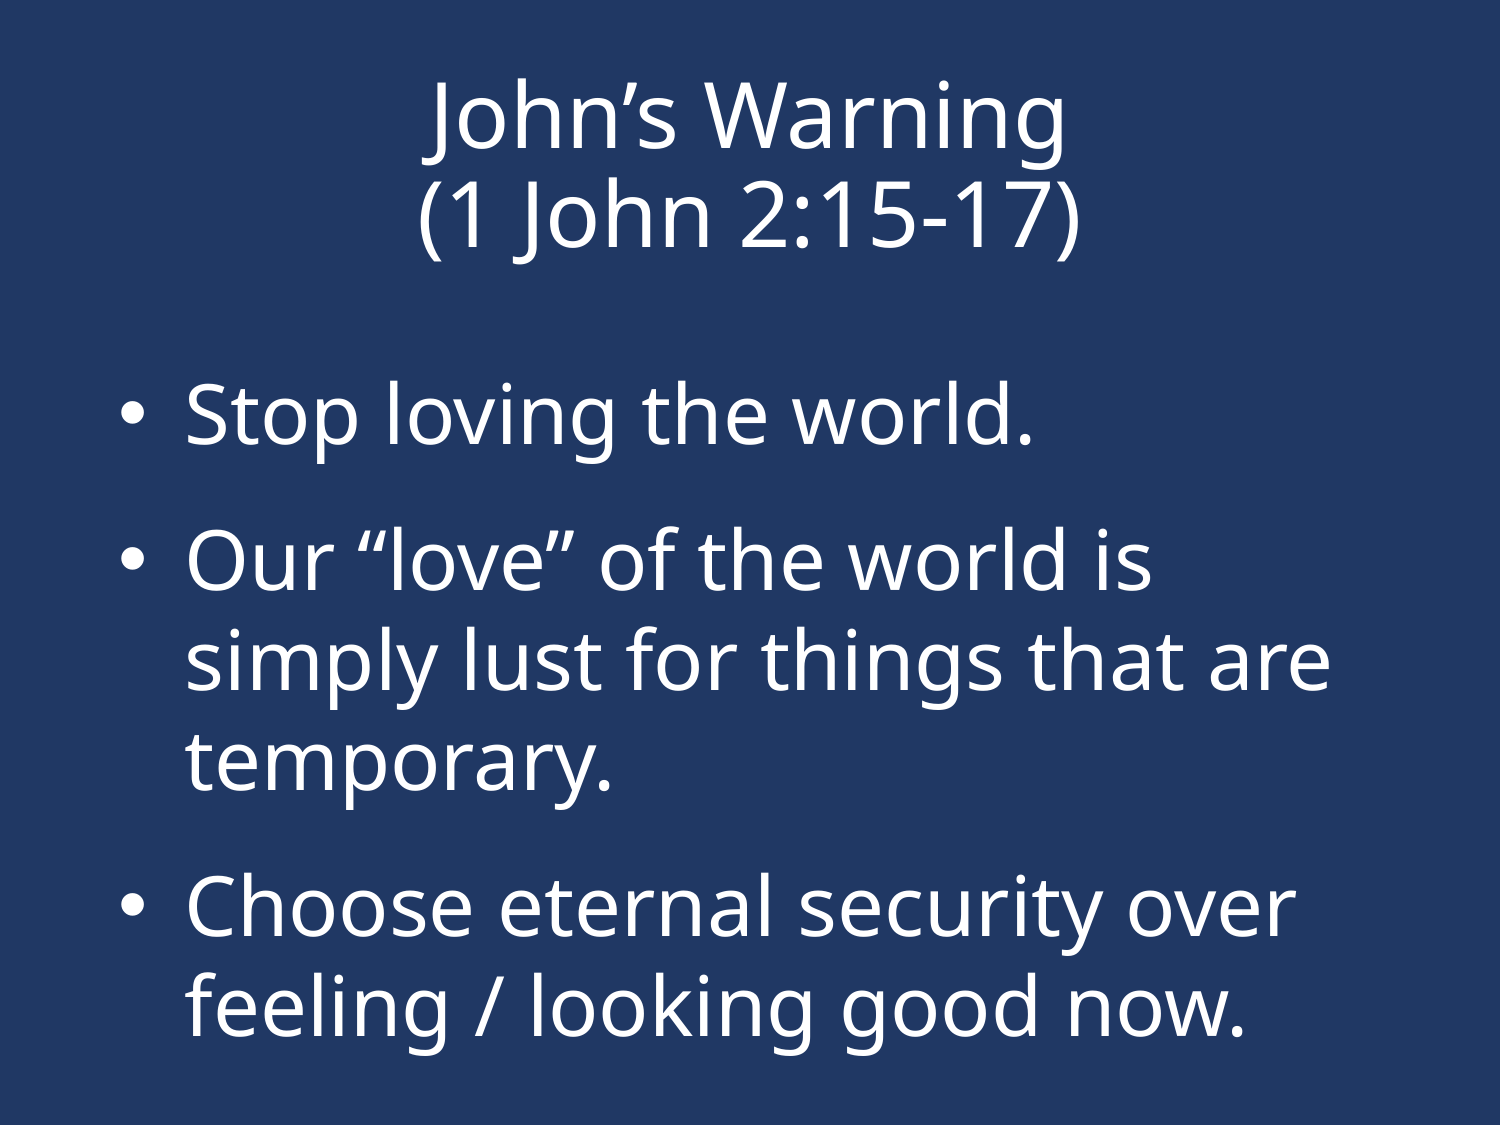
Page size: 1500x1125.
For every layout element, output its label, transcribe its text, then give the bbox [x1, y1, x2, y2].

title John’s Warning (1 John 2:15-17) [103, 59, 1397, 278]
list Stop loving the world. Our “love” of the world is simply lust for things that are temporary. Choose eternal security over feeling / looking good now. [103, 354, 1397, 1032]
